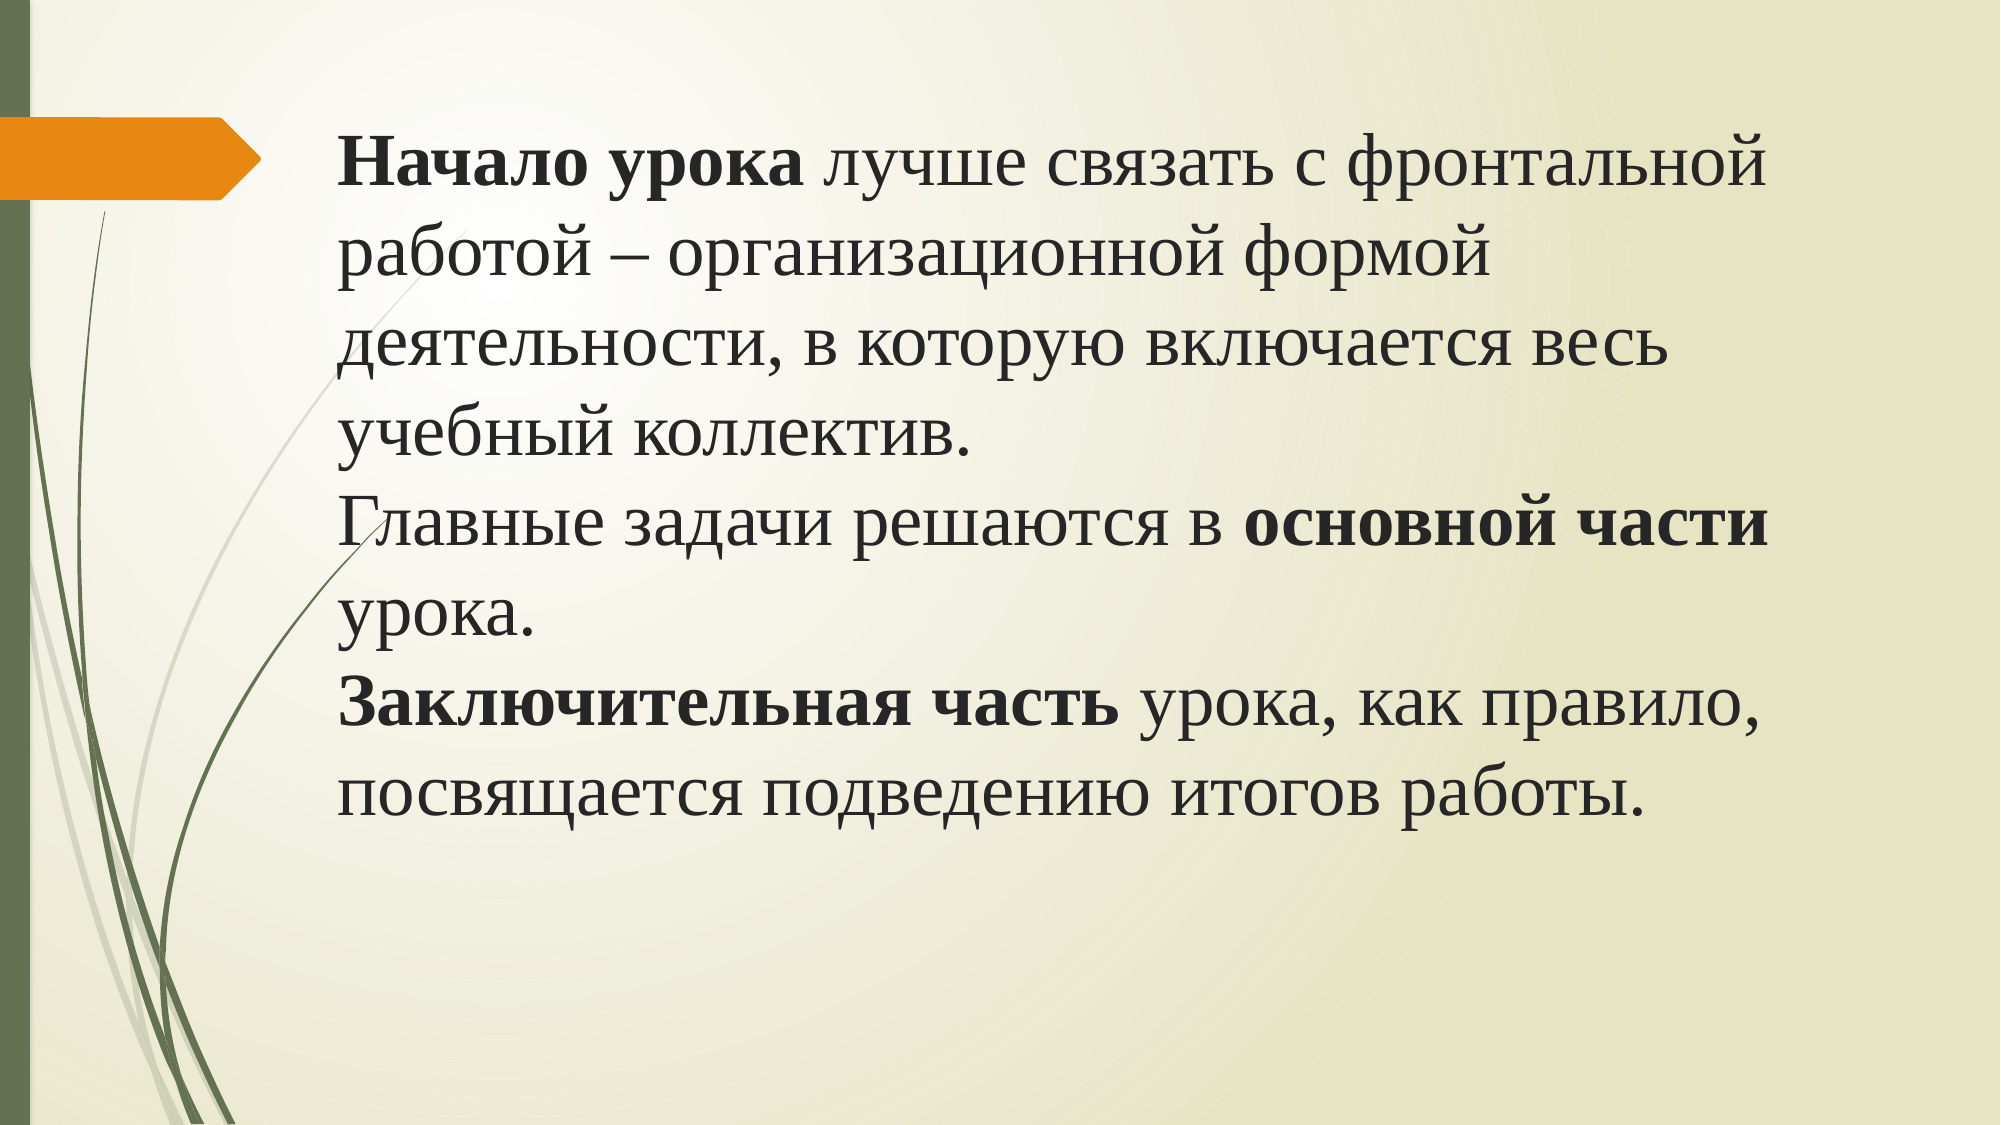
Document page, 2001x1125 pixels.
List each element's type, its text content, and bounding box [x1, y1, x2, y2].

title Начало урока лучше связать с фронтальной работой – организационной формой деятельности, в которую включается весь учебный коллектив. Главные задачи решаются в основной части урока. Заключительная часть урока, как правило, посвящается подведению итогов работы. [322, 102, 1888, 1050]
